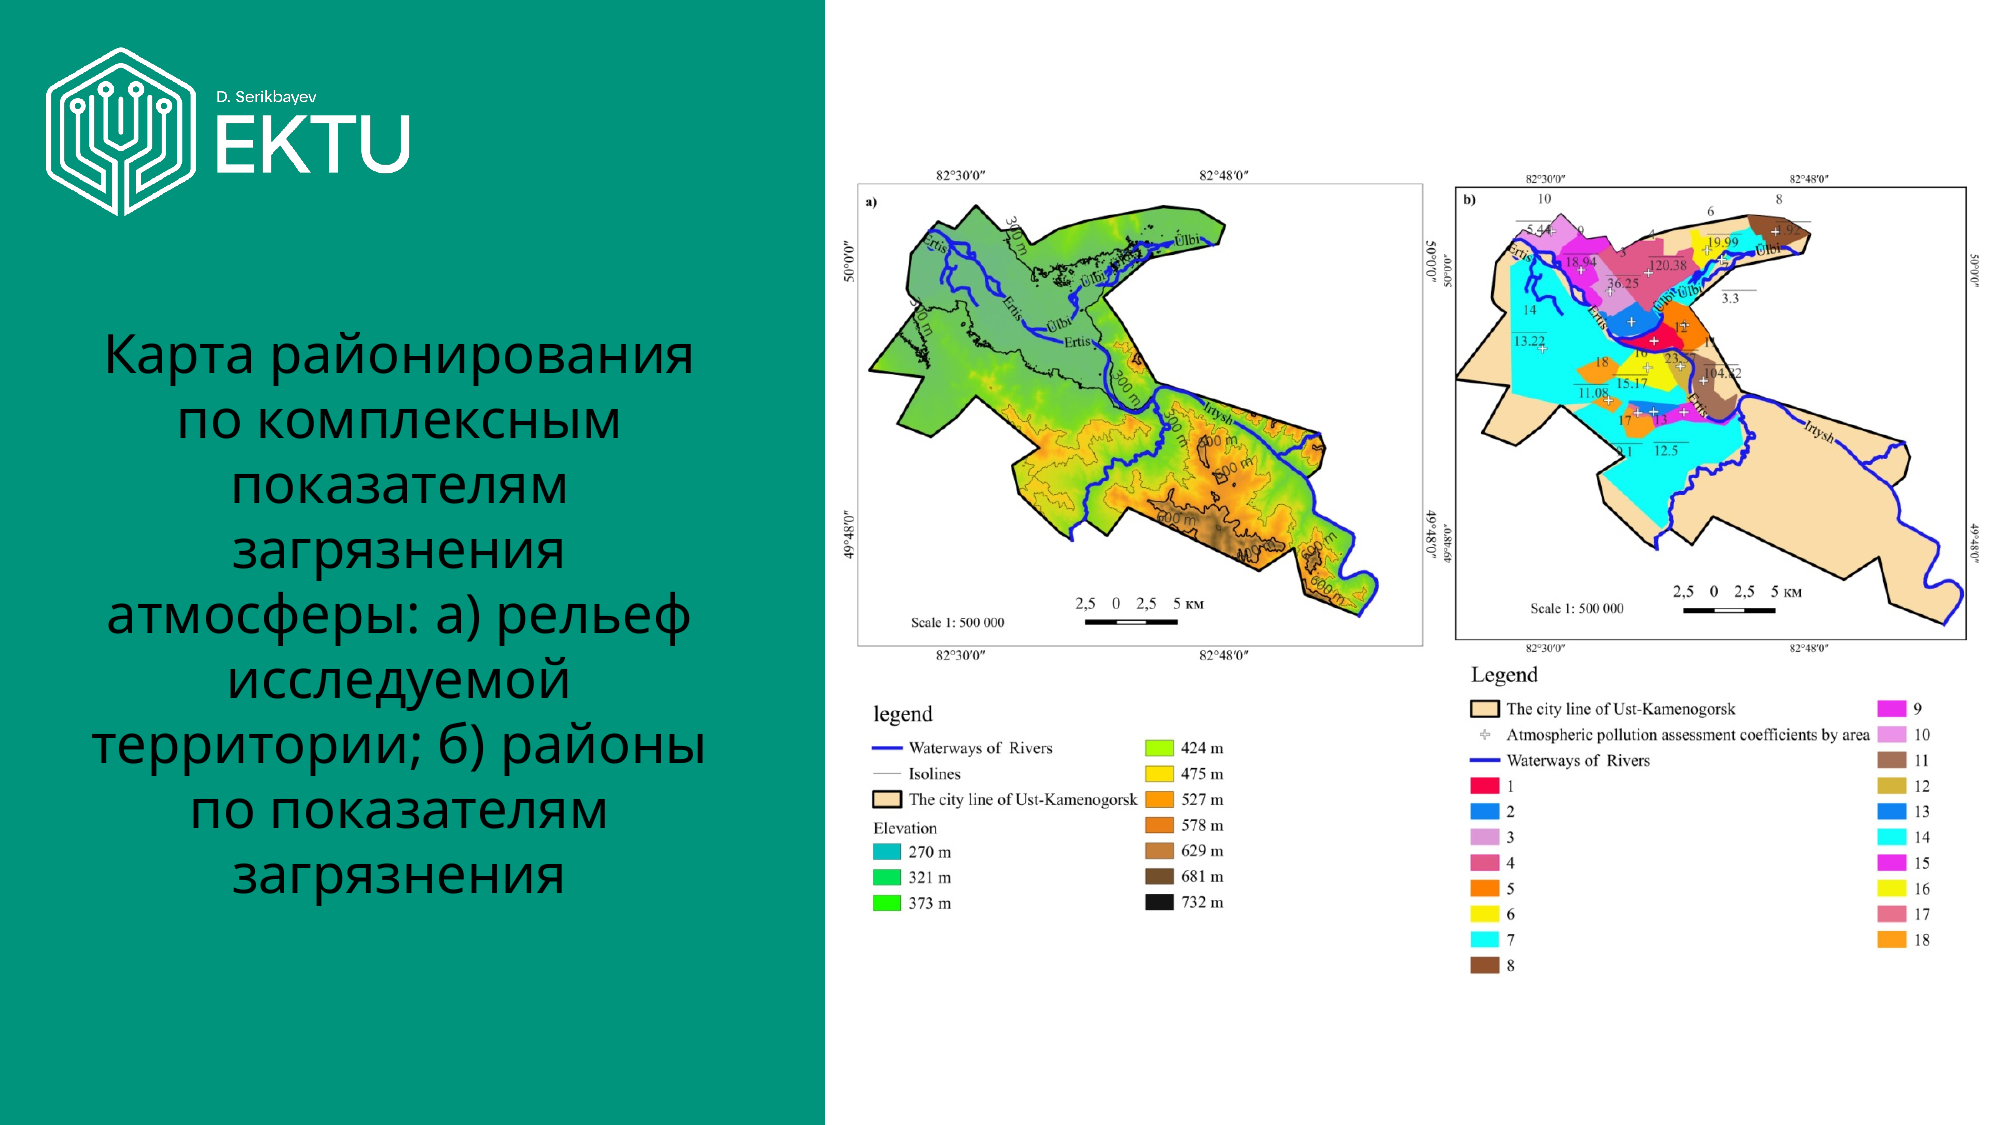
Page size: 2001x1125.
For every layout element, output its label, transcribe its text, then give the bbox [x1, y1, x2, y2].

picture [828, 148, 2000, 977]
list Карта районирования по комплексным показателям загрязнения атмосферы: а) рельеф исследуемой территории; б) районы по показателям загрязнения [76, 312, 723, 938]
picture [4, 0, 455, 357]
